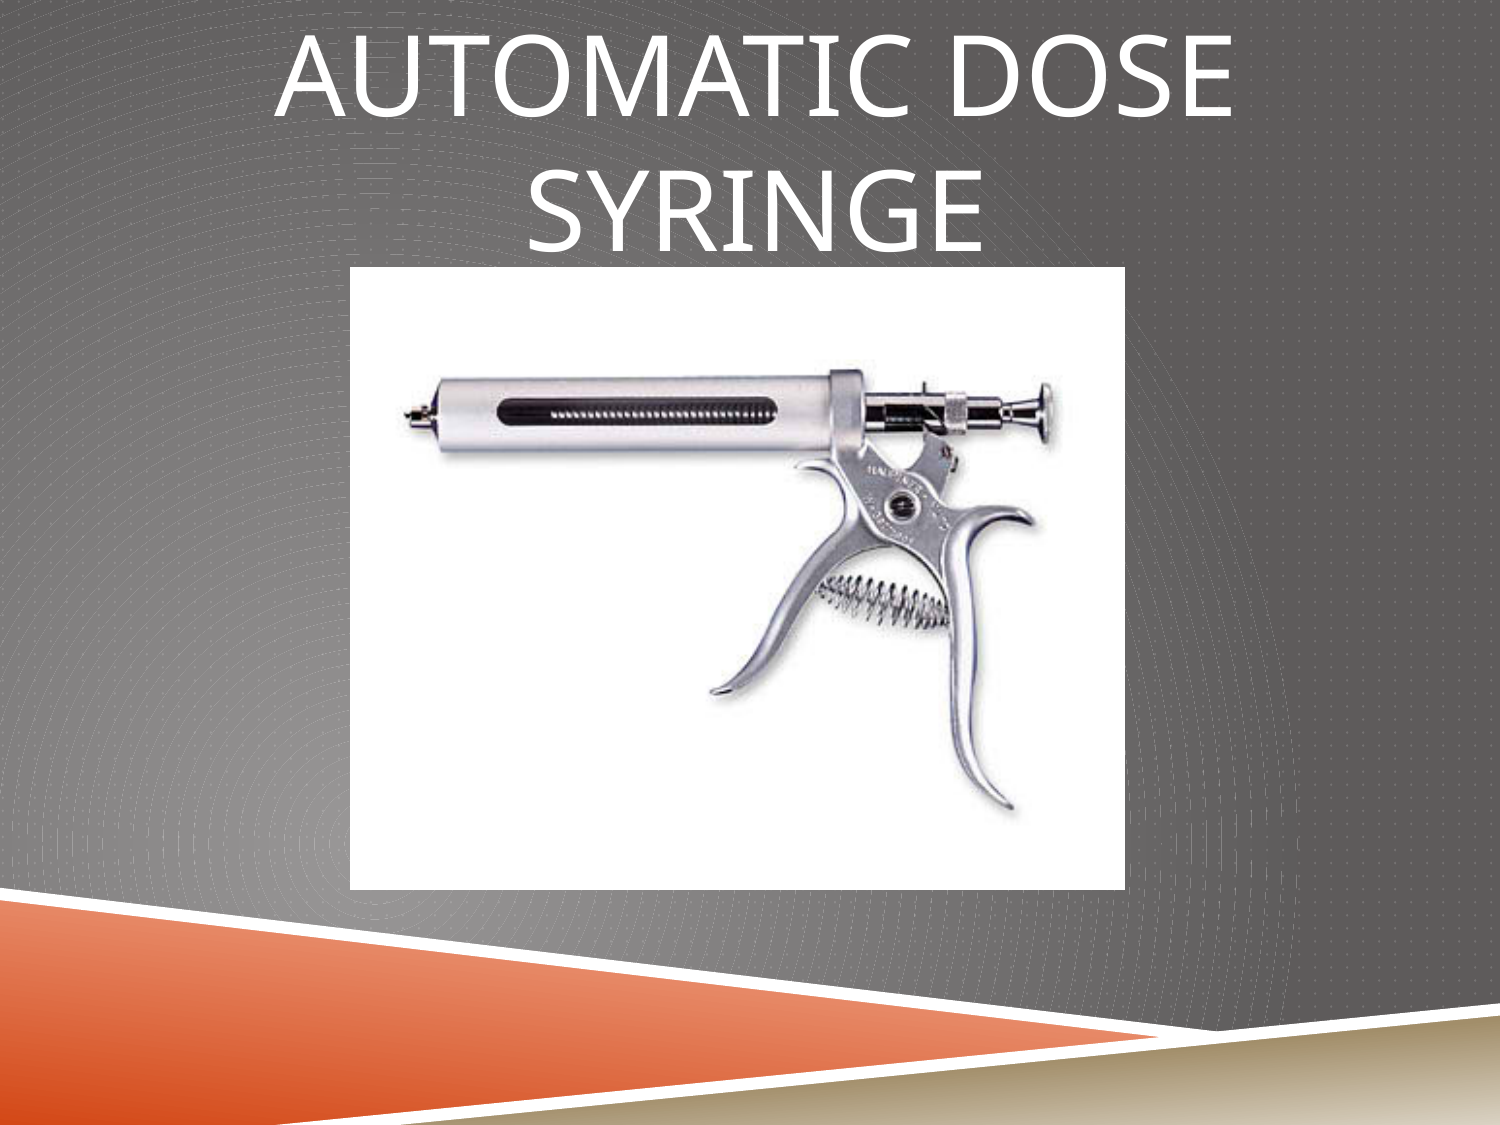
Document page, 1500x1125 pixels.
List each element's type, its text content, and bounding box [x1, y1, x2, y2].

title Automatic dose syringe [50, 45, 1463, 233]
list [349, 267, 1126, 890]
